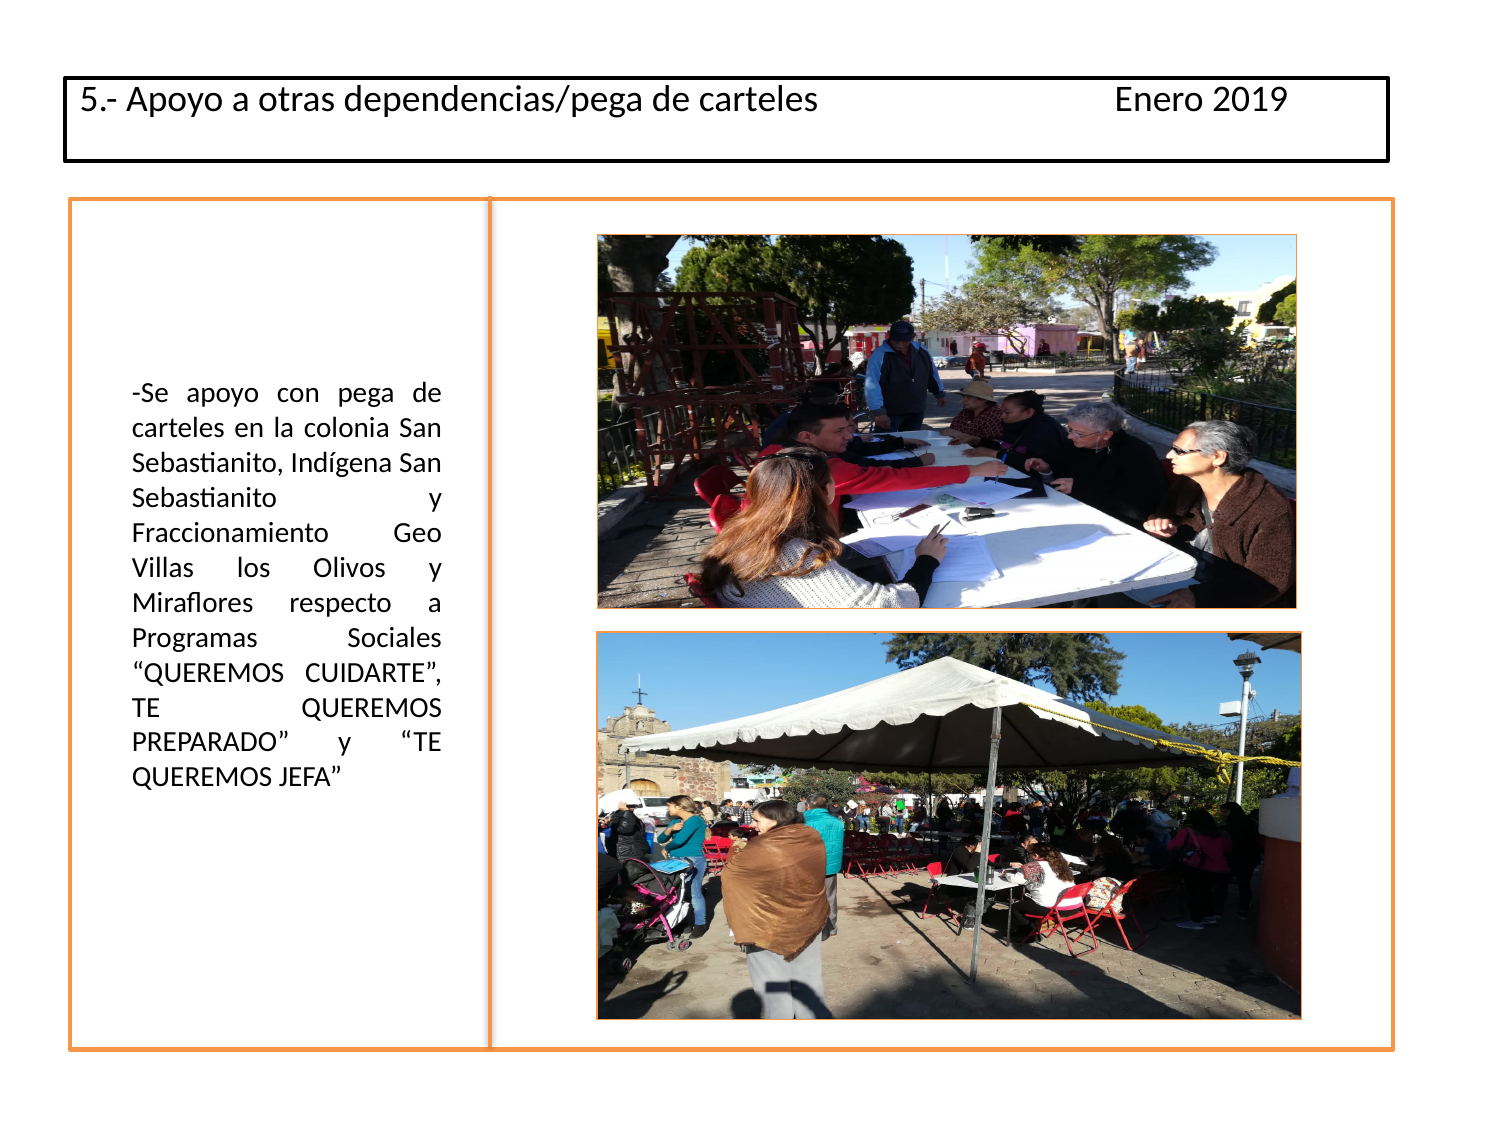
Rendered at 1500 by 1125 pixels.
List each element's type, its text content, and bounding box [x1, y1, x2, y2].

text_box [494, 197, 1395, 1052]
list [597, 234, 1297, 610]
text_box -Se apoyo con pega de carteles en la colonia San Sebastianito, Indígena San Sebastianito y Fraccionamiento Geo Villas los Olivos y Miraflores respecto a Programas Sociales “QUEREMOS CUIDARTE”, TE QUEREMOS PREPARADO” y “TE QUEREMOS JEFA” [117, 365, 457, 800]
picture [597, 632, 1301, 1019]
text_box [68, 197, 486, 1052]
text_box 5.- Apoyo a otras dependencias/pega de carteles Enero 2019 [63, 76, 1390, 163]
